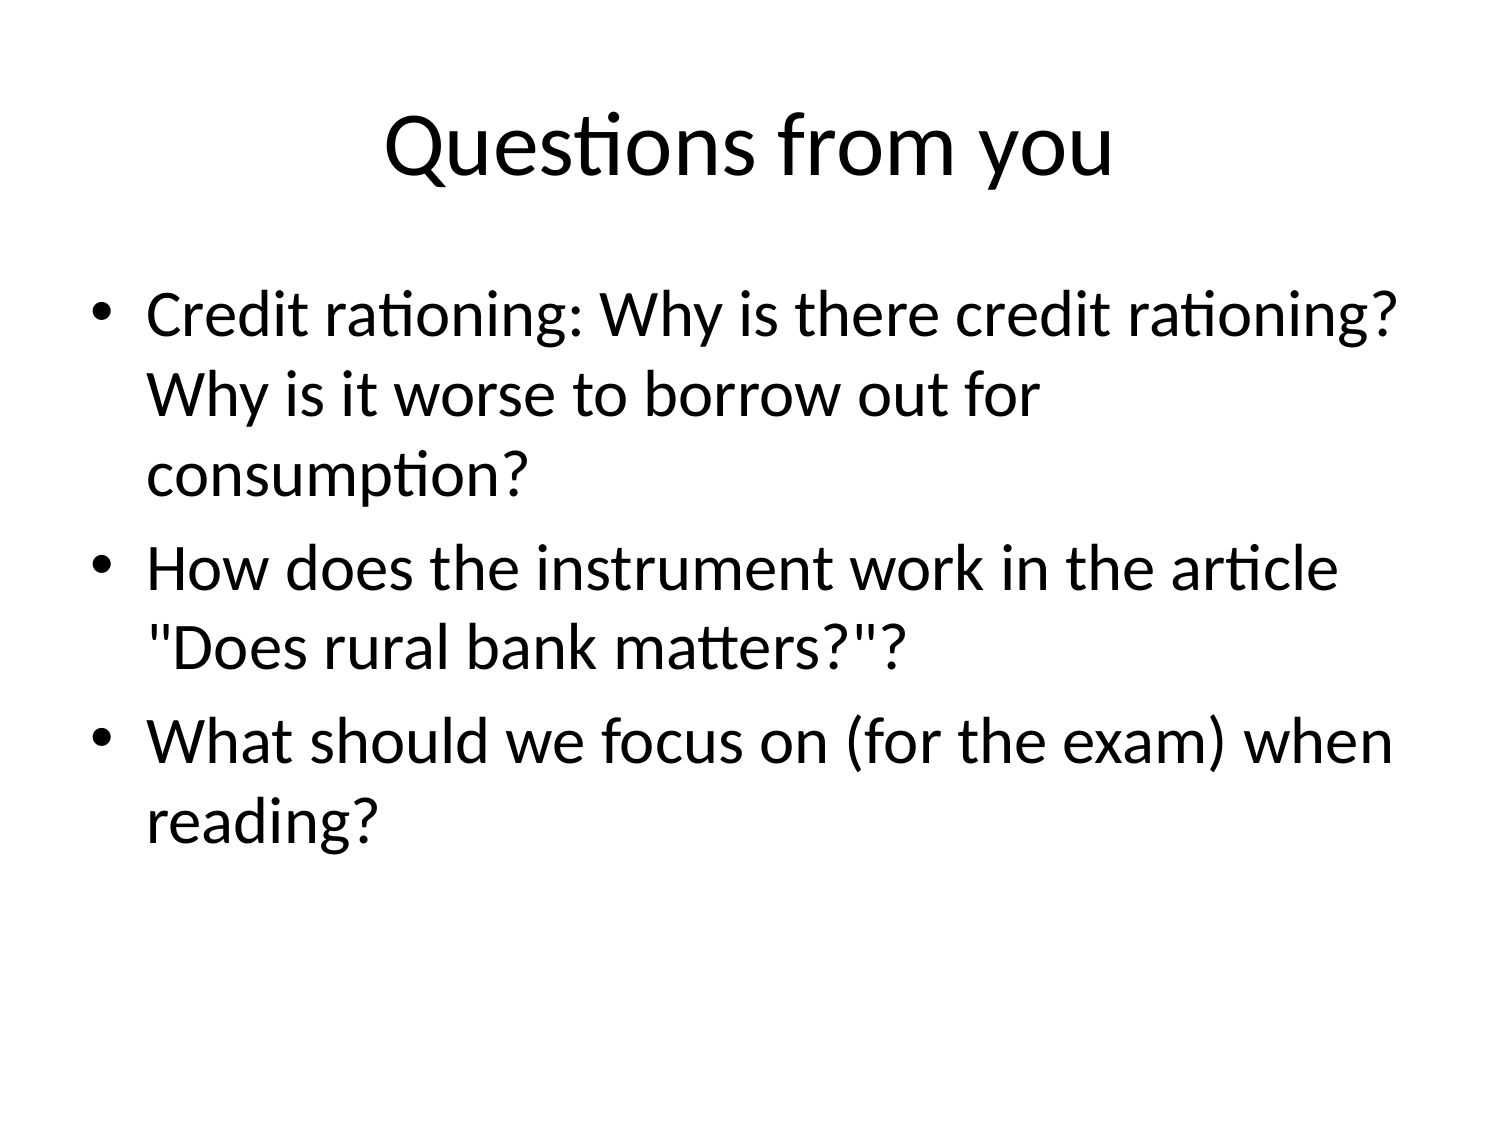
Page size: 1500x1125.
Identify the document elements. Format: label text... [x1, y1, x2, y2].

title Questions from you [75, 45, 1425, 233]
list Credit rationing: Why is there credit rationing? Why is it worse to borrow out for consumption? How does the instrument work in the article "Does rural bank matters?"? What should we focus on (for the exam) when reading? [75, 262, 1425, 1005]
